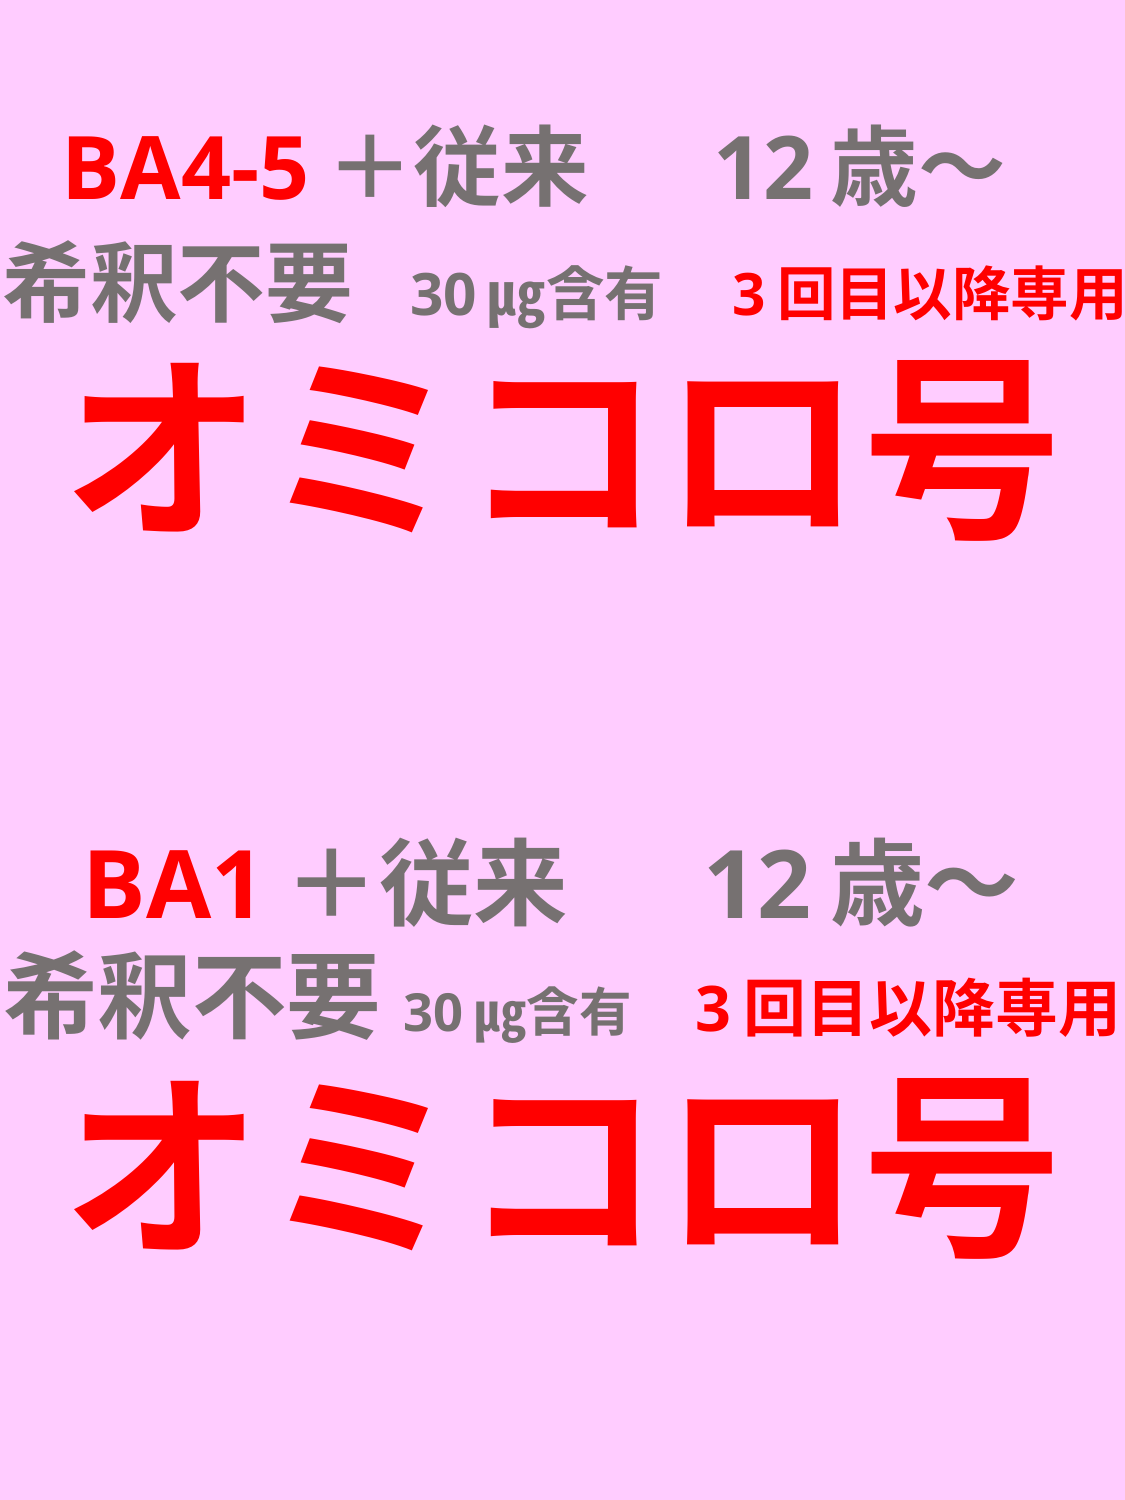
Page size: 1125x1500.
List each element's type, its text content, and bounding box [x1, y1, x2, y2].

text_box BA1＋従来 12歳～ 希釈不要 30㎍含有 3回目以降専用 [0, 795, 1125, 1058]
text_box オミコロ号 [28, 1058, 1097, 1292]
text_box オミコロ号 [28, 341, 1097, 574]
text_box BA4-5＋従来 12歳～ 希釈不要 30㎍含有 3回目以降専用 [0, 78, 1125, 341]
